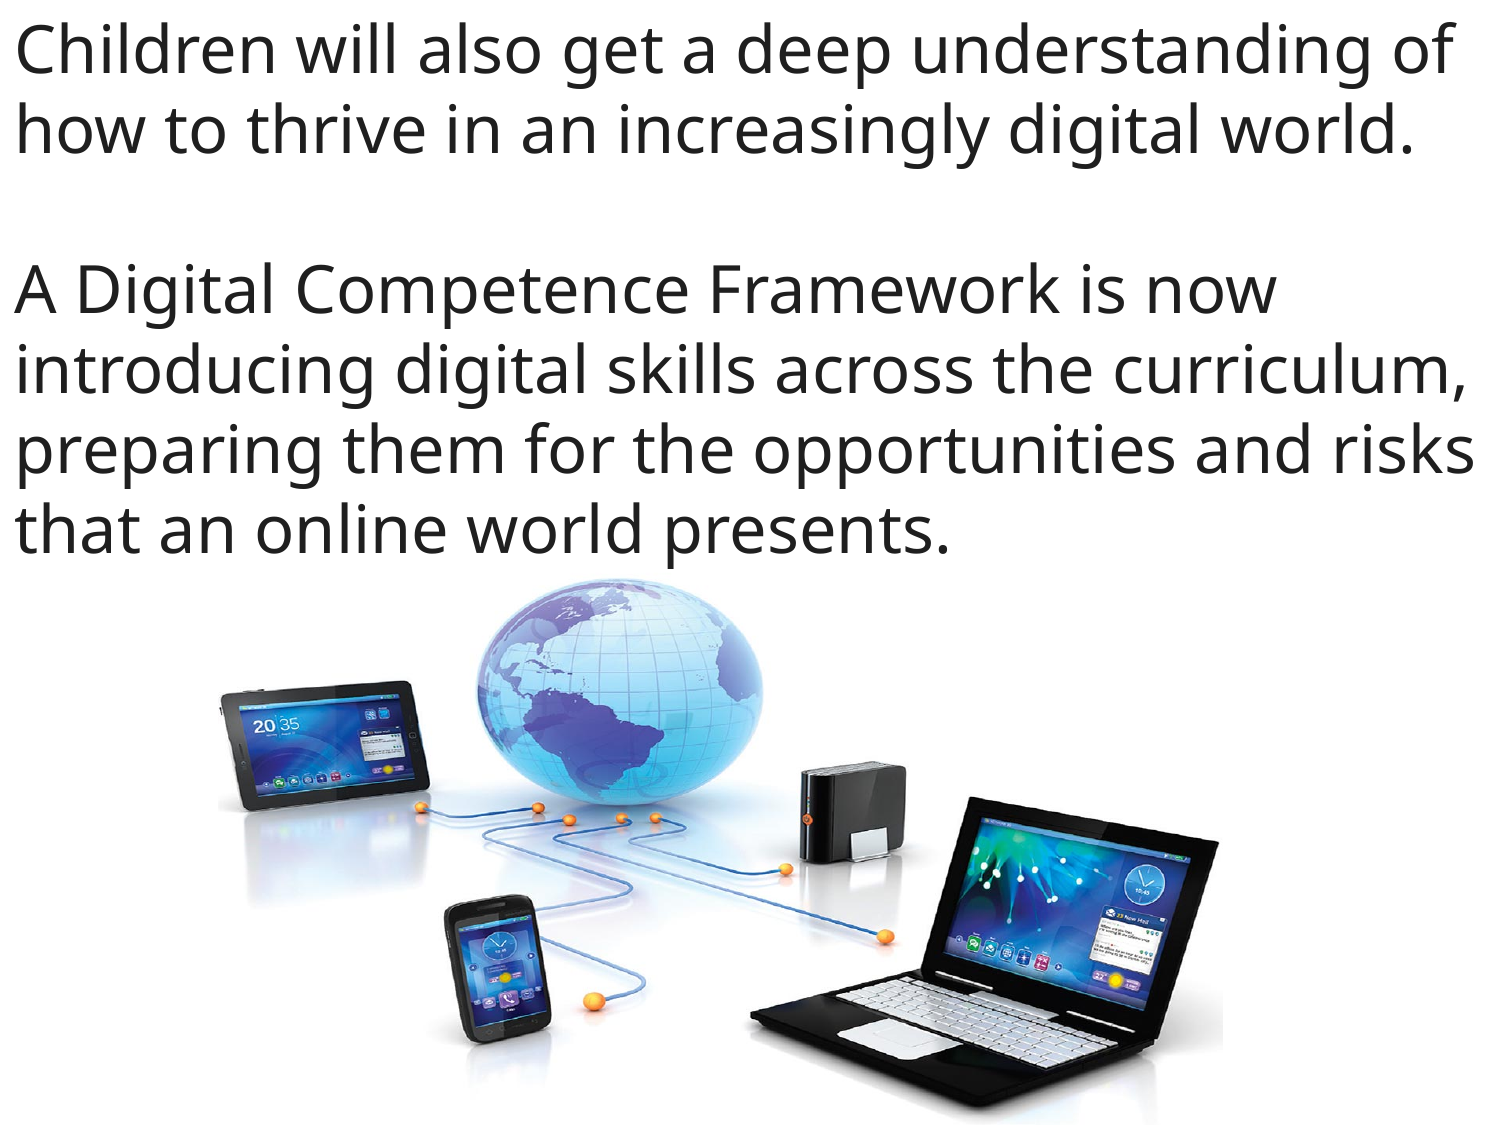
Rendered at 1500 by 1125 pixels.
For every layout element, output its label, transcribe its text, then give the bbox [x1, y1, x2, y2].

text_box Children will also get a deep understanding of how to thrive in an increasingly digital world. A Digital Competence Framework is now introducing digital skills across the curriculum, preparing them for the opportunities and risks that an online world presents. [0, 0, 1500, 575]
picture [218, 559, 1223, 1125]
